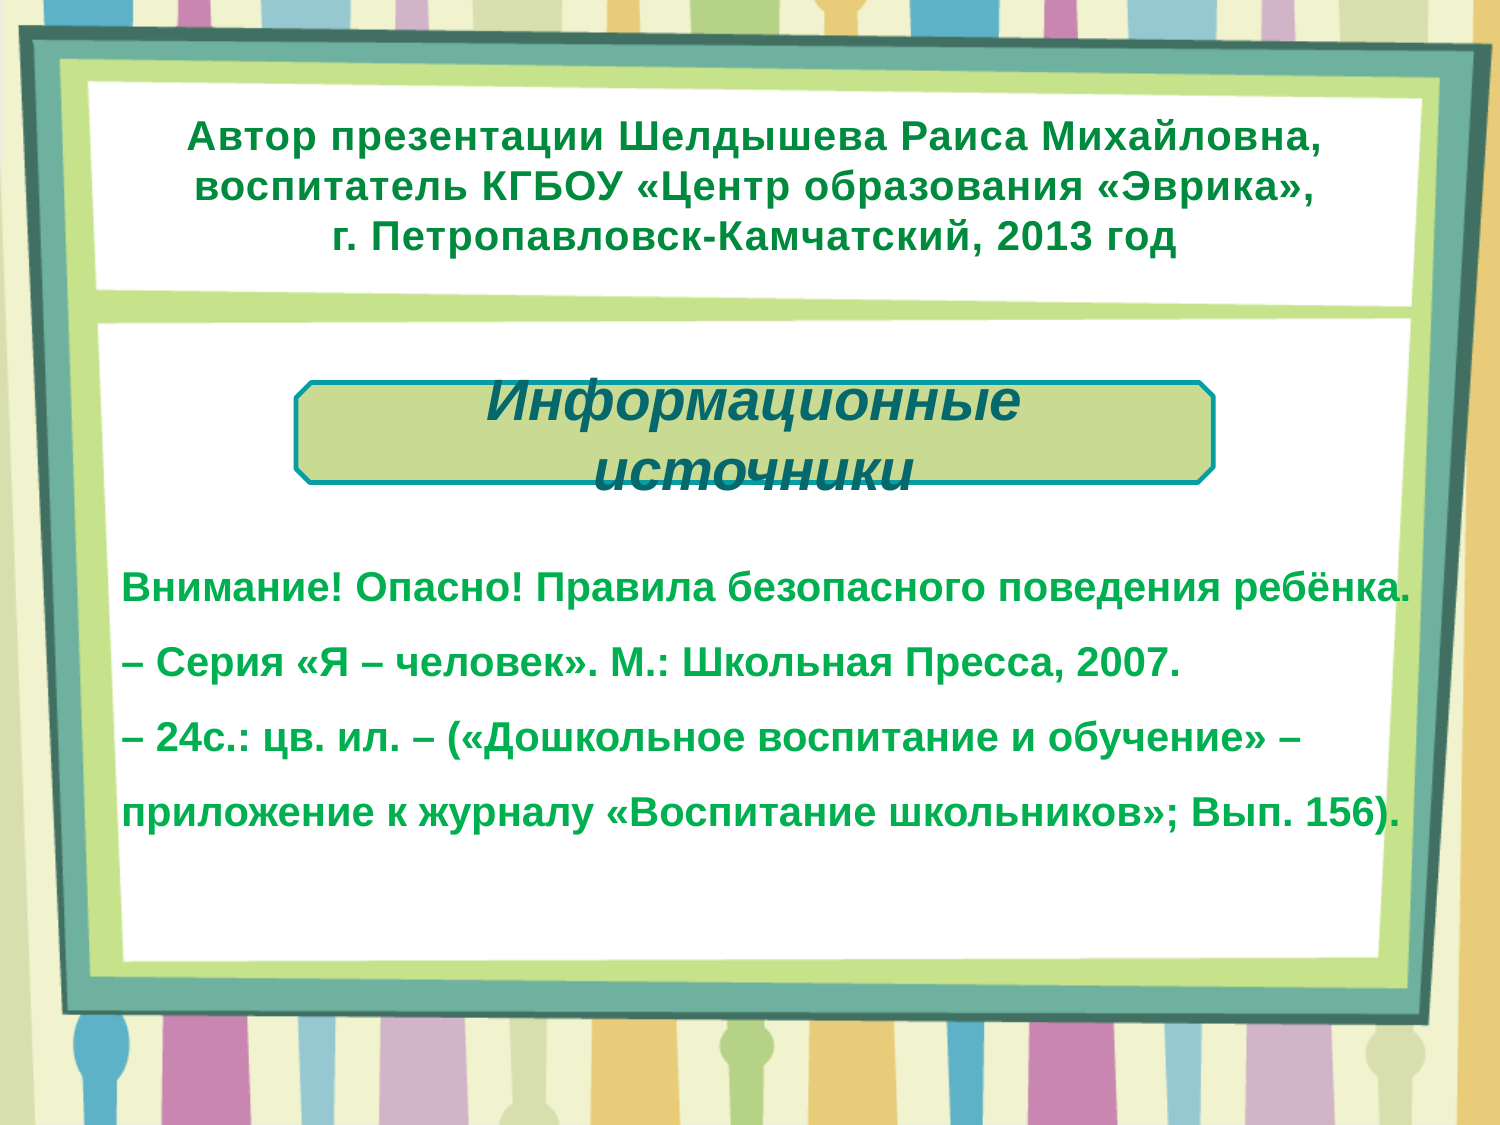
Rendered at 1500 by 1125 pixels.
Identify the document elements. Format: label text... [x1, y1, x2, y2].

text_box Информационные источники [295, 382, 1214, 483]
picture [0, 0, 1500, 1125]
text_box Внимание! Опасно! Правила безопасного поведения ребёнка. – Серия «Я – человек». М.: Школьная Пресса, 2007. – 24с.: цв. ил. – («Дошкольное воспитание и обучение» – приложение к журналу «Воспитание школьников»; Вып. 156). [106, 527, 1435, 842]
text_box Автор презентации Шелдышева Раиса Михайловна, воспитатель КГБОУ «Центр образования «Эврика», г. Петропавловск-Камчатский, 2013 год [57, 101, 1452, 267]
